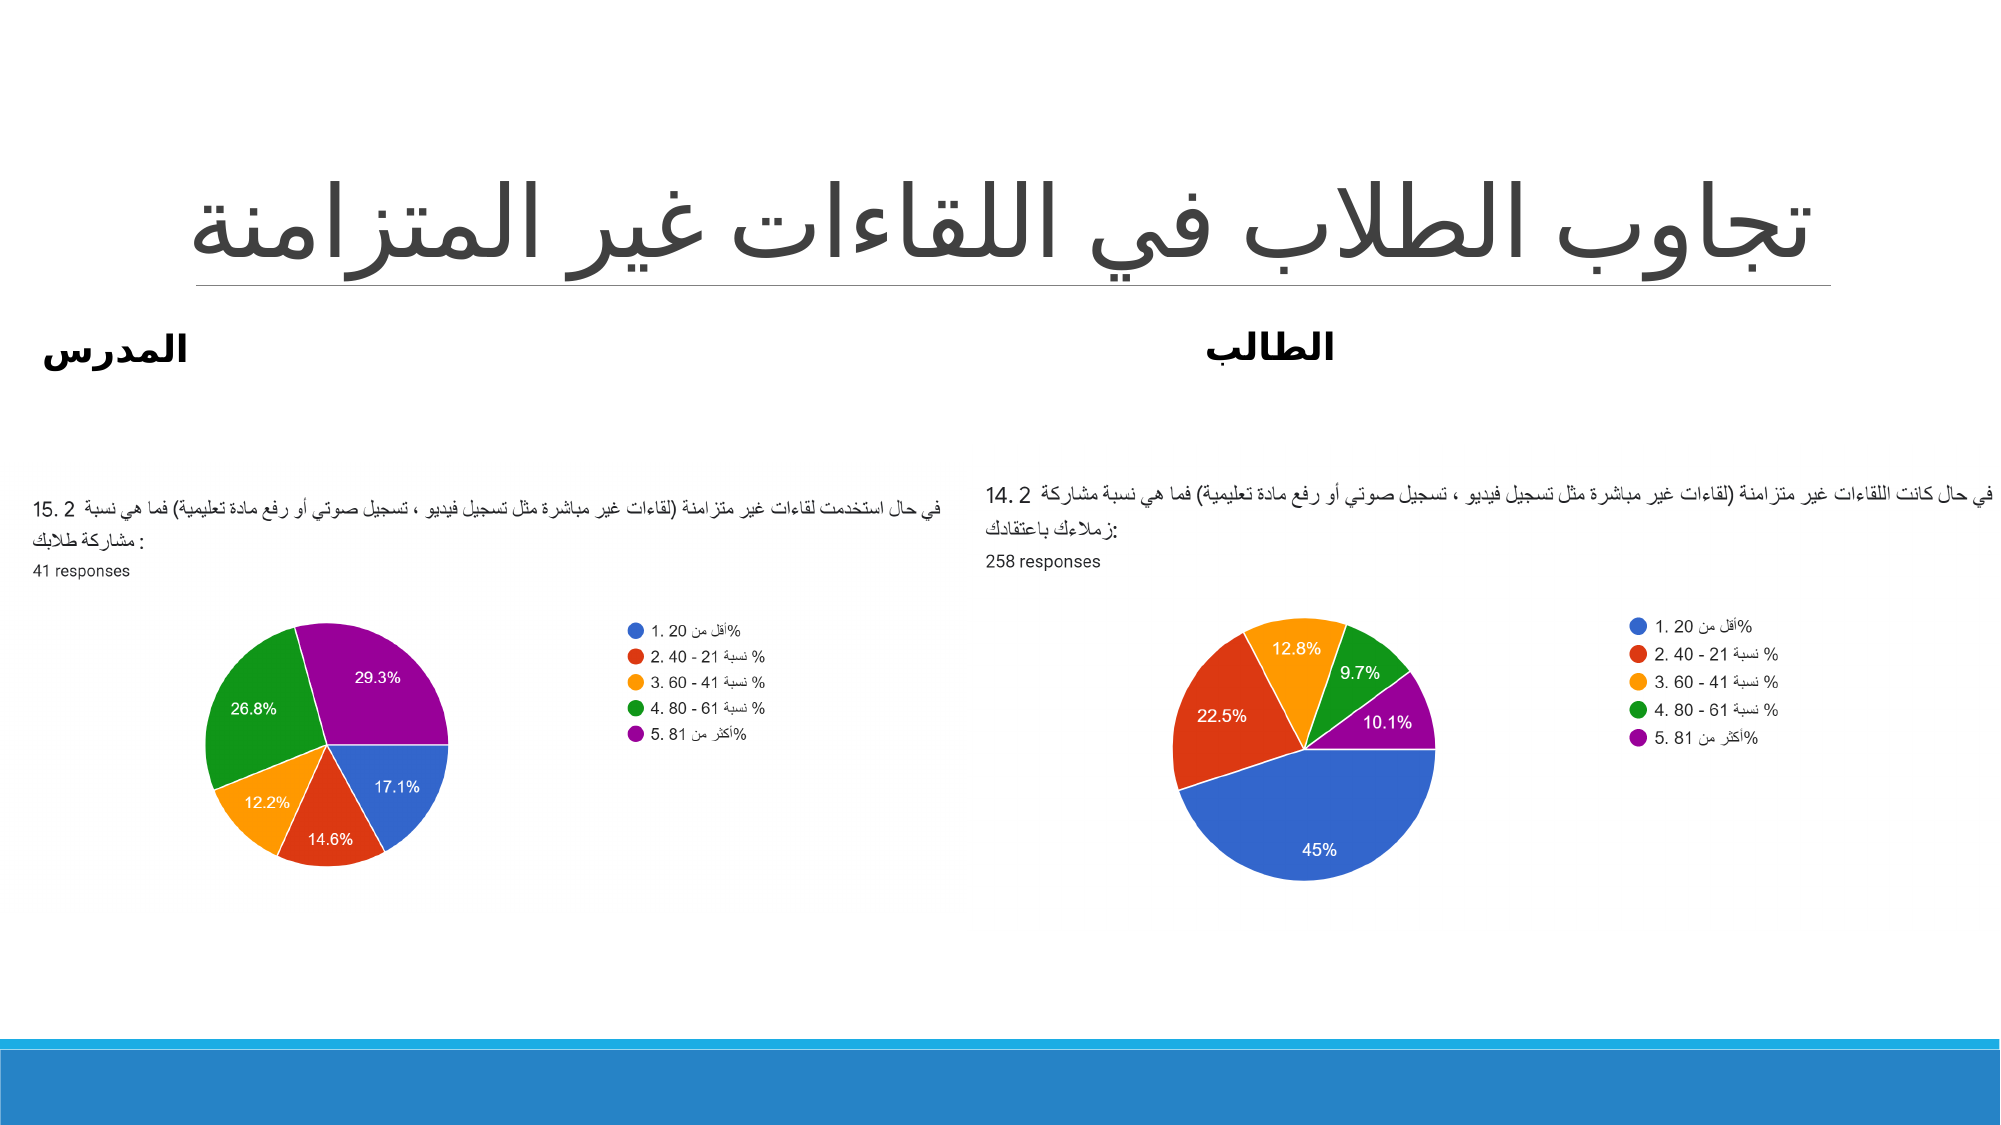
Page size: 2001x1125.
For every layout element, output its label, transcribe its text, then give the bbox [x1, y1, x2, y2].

title تجاوب الطلاب في اللقاءات غير المتزامنة [52, 47, 1830, 285]
text_box الطالب [1190, 316, 1507, 376]
picture [966, 443, 2000, 932]
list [0, 461, 963, 913]
text_box المدرس [27, 318, 344, 378]
